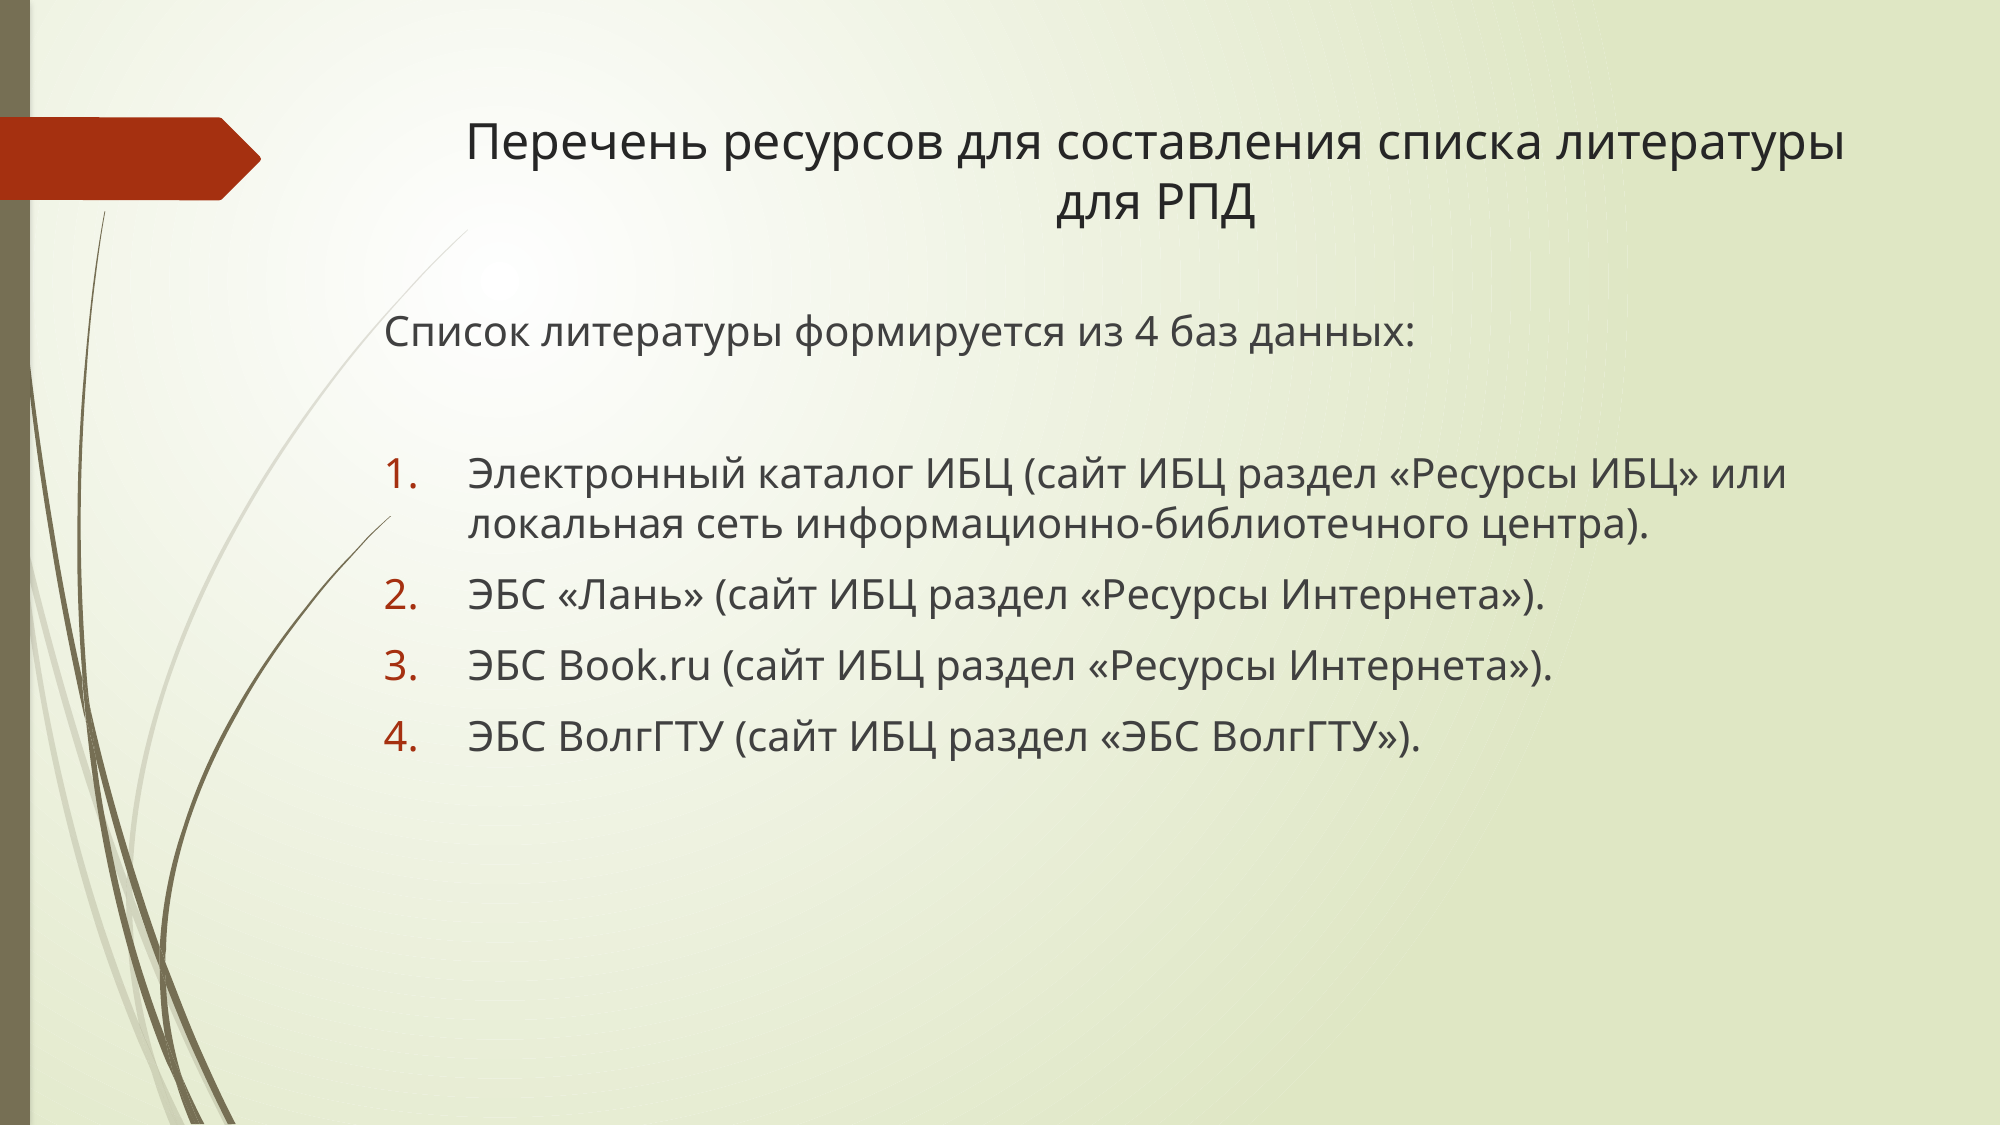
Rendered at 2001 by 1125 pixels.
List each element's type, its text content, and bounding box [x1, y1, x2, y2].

title Перечень ресурсов для составления списка литературы для РПД [425, 102, 1888, 313]
list Список литературы формируется из 4 баз данных: Электронный каталог ИБЦ (сайт ИБЦ раздел «Ресурсы ИБЦ» или локальная сеть информационно-библиотечного центра). ЭБС «Лань» (сайт ИБЦ раздел «Ресурсы Интернета»). ЭБС Book.ru (сайт ИБЦ раздел «Ресурсы Интернета»). ЭБС ВолгГТУ (сайт ИБЦ раздел «ЭБС ВолгГТУ»). [368, 297, 1863, 1014]
